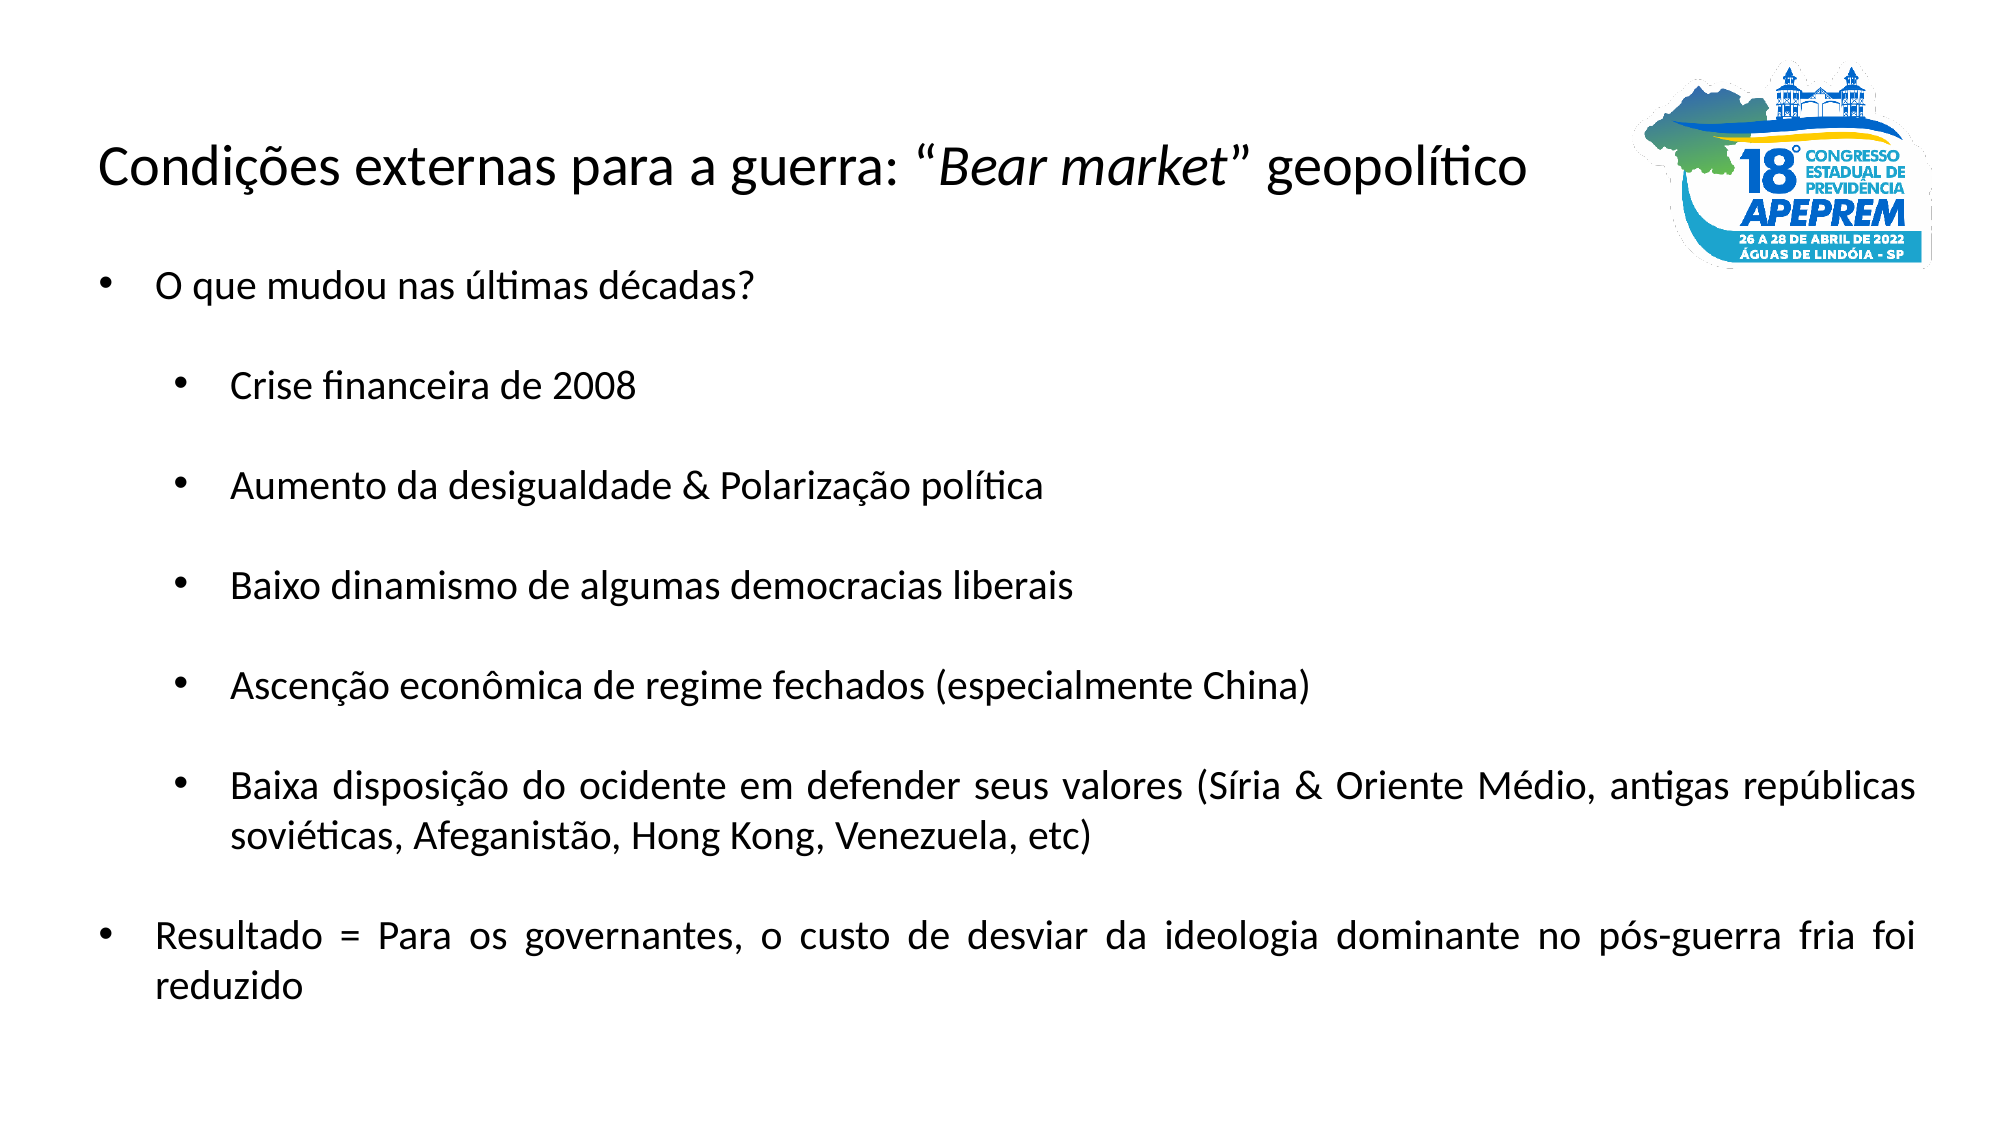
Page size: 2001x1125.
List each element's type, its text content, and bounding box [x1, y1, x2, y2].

text_box Condições externas para a guerra: “Bear market” geopolítico O que mudou nas últimas décadas? Crise financeira de 2008 Aumento da desigualdade & Polarização política Baixo dinamismo de algumas democracias liberais Ascenção econômica de regime fechados (especialmente China) Baixa disposição do ocidente em defender seus valores (Síria & Oriente Médio, antigas repúblicas soviéticas, Afeganistão, Hong Kong, Venezuela, etc) Resultado = Para os governantes, o custo de desviar da ideologia dominante no pós-guerra fria foi reduzido [83, 60, 1932, 1125]
picture [1632, 60, 1932, 269]
